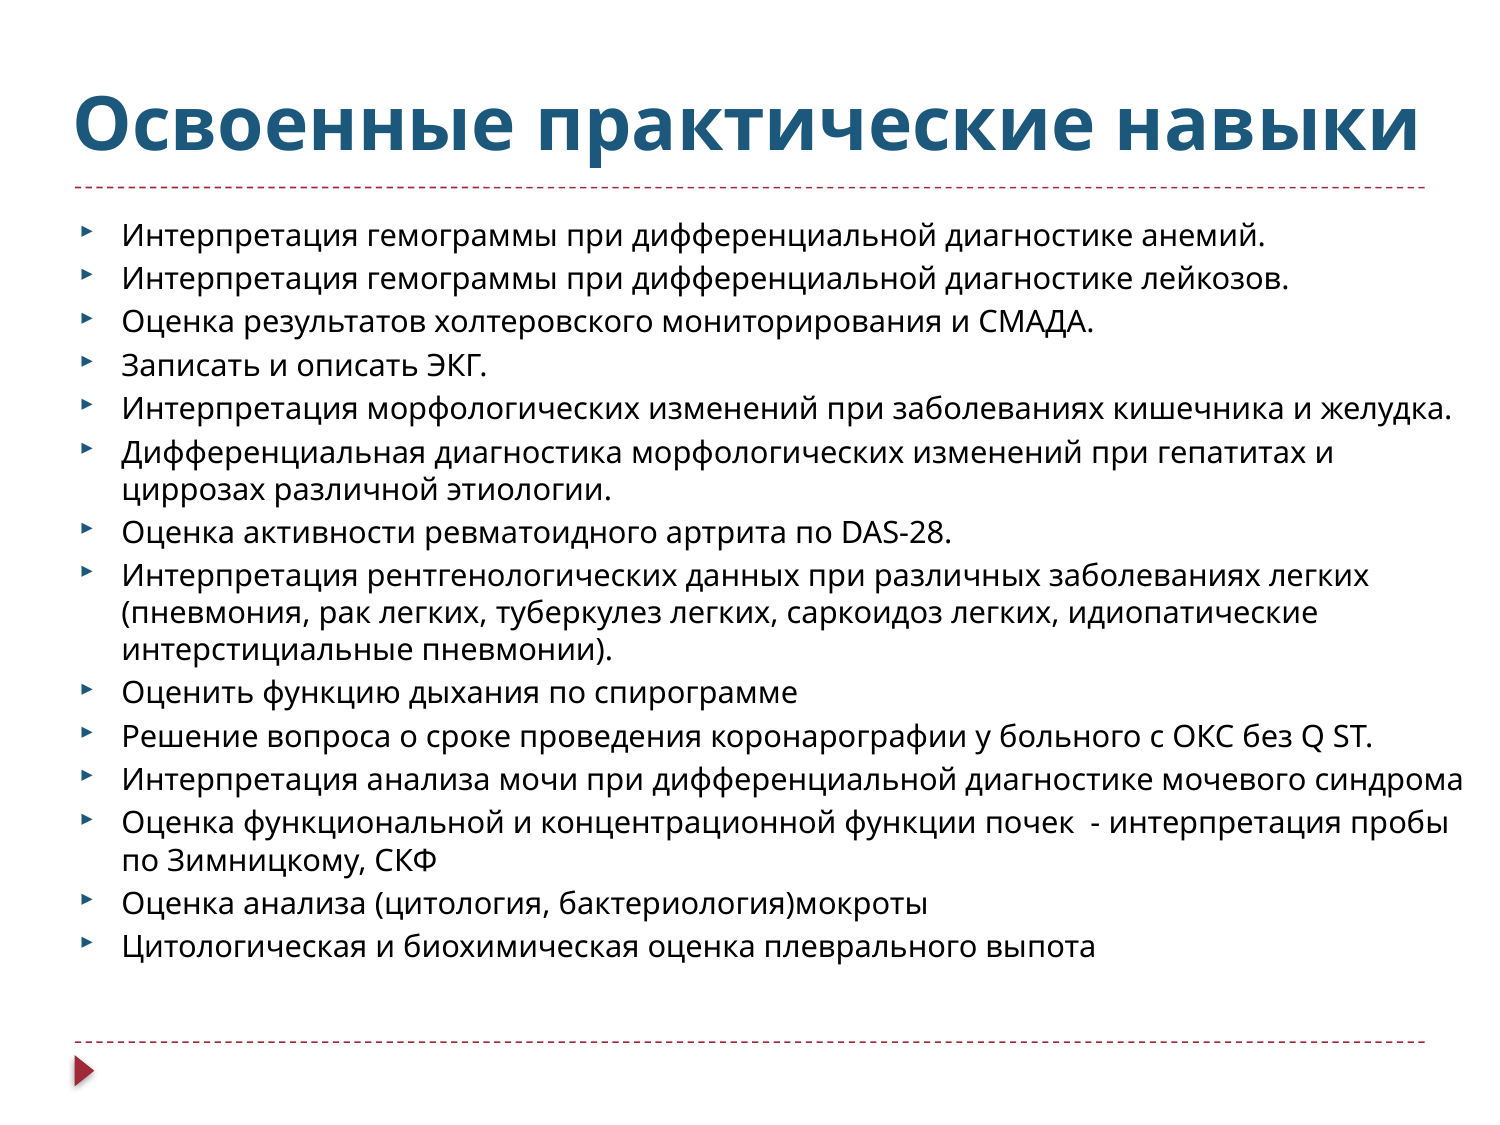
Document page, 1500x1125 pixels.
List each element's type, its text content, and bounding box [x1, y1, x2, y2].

list Интерпретация гемограммы при дифференциальной диагностике анемий. Интерпретация гемограммы при дифференциальной диагностике лейкозов. Оценка результатов холтеровского мониторирования и СМАДА. Записать и описать ЭКГ. Интерпретация морфологических изменений при заболеваниях кишечника и желудка. Дифференциальная диагностика морфологических изменений при гепатитах и циррозах различной этиологии. Оценка активности ревматоидного артрита по DAS-28. Интерпретация рентгенологических данных при различных заболеваниях легких (пневмония, рак легких, туберкулез легких, саркоидоз легких, идиопатические интерстициальные пневмонии). Оценить функцию дыхания по спирограмме Решение вопроса о сроке проведения коронарографии у больного с ОКС без Q ST. Интерпретация анализа мочи при дифференциальной диагностике мочевого синдрома Оценка функциональной и концентрационной функции почек - интерпретация пробы по Зимницкому, СКФ Оценка анализа (цитология, бактериология)мокроты Цитологическая и биохимическая оценка плеврального выпота [64, 208, 1483, 1059]
title Освоенные практические навыки [29, 45, 1466, 173]
